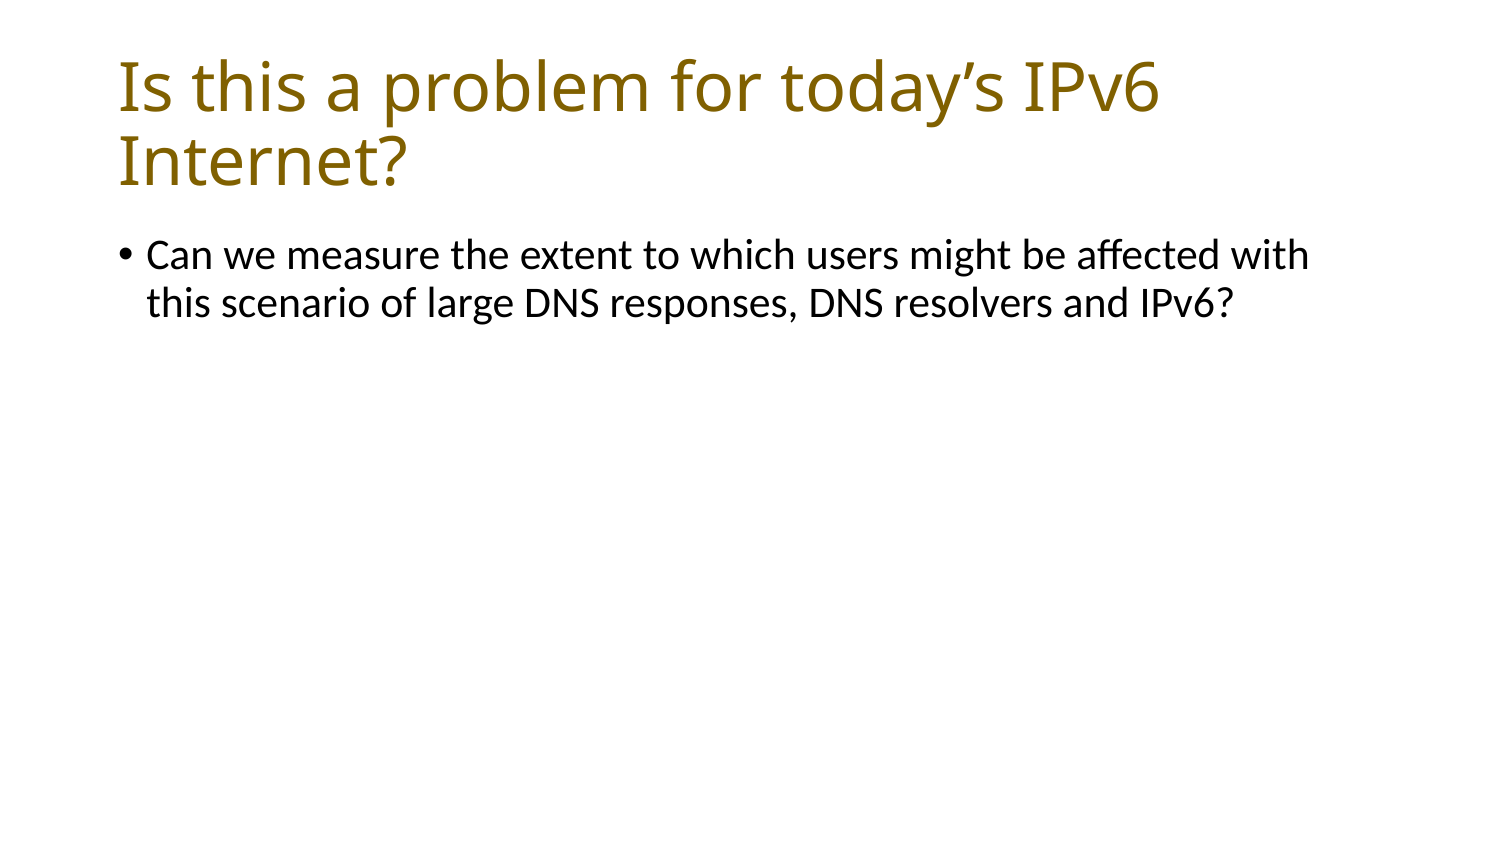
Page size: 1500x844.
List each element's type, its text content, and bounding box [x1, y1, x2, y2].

list Can we measure the extent to which users might be affected with this scenario of large DNS responses, DNS resolvers and IPv6? [103, 224, 1397, 760]
title Is this a problem for today’s IPv6 Internet? [103, 44, 1397, 208]
